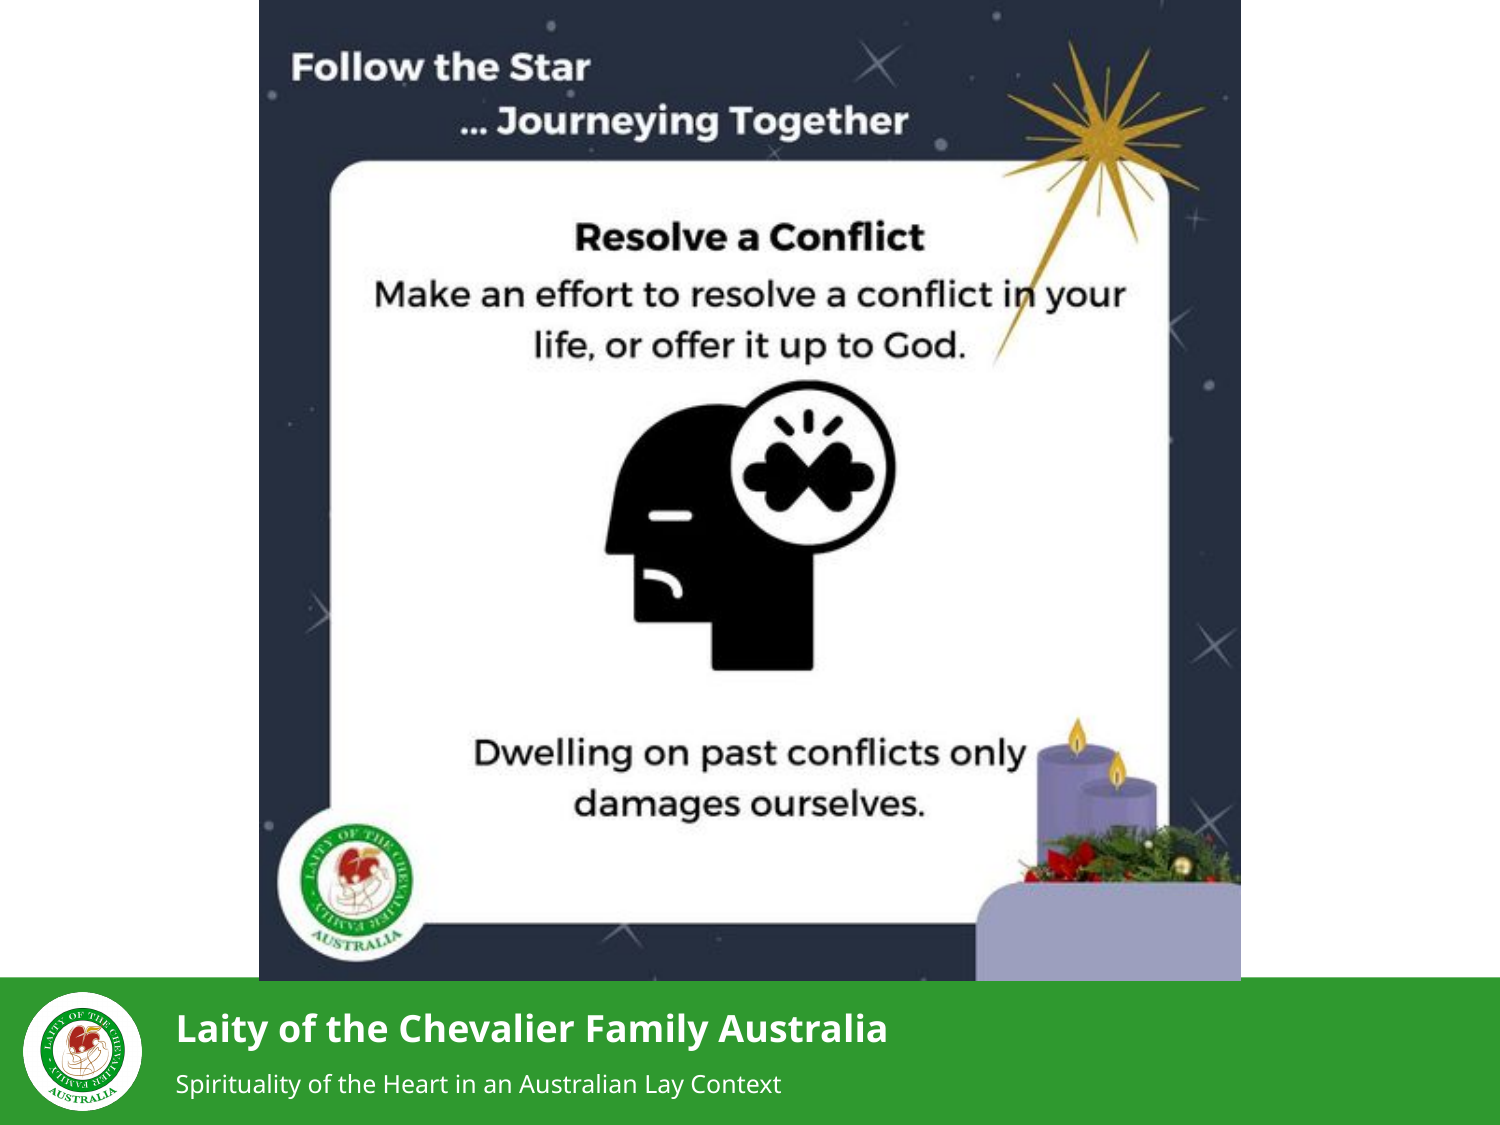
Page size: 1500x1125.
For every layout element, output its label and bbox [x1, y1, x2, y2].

text_box [259, 0, 1241, 981]
text_box [0, 977, 1500, 1125]
